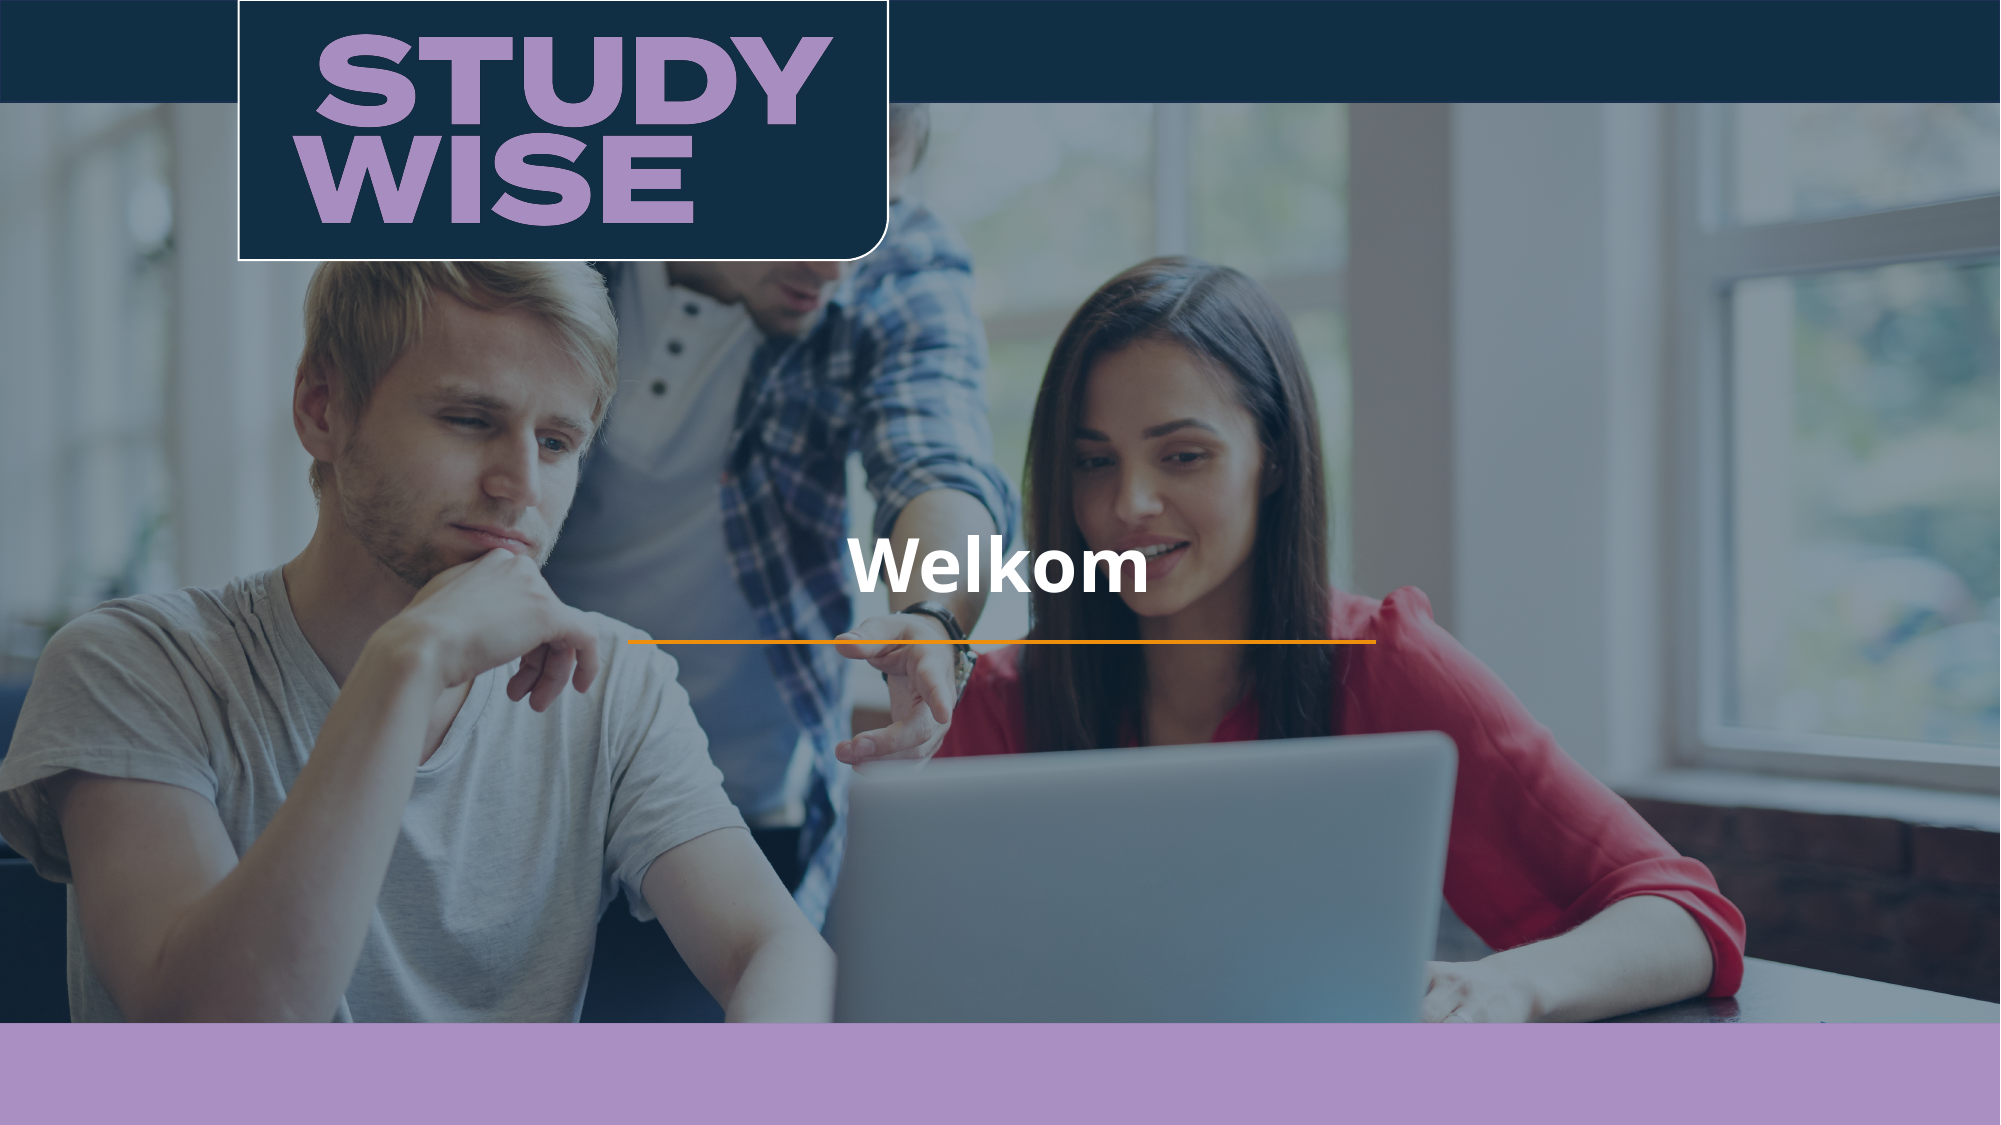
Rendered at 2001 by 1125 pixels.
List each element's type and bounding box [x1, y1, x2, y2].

text_box [0, 1024, 2000, 1125]
picture [0, 34, 2000, 1024]
text_box [237, 0, 890, 101]
text_box [890, 0, 2000, 101]
text_box [0, 0, 237, 101]
